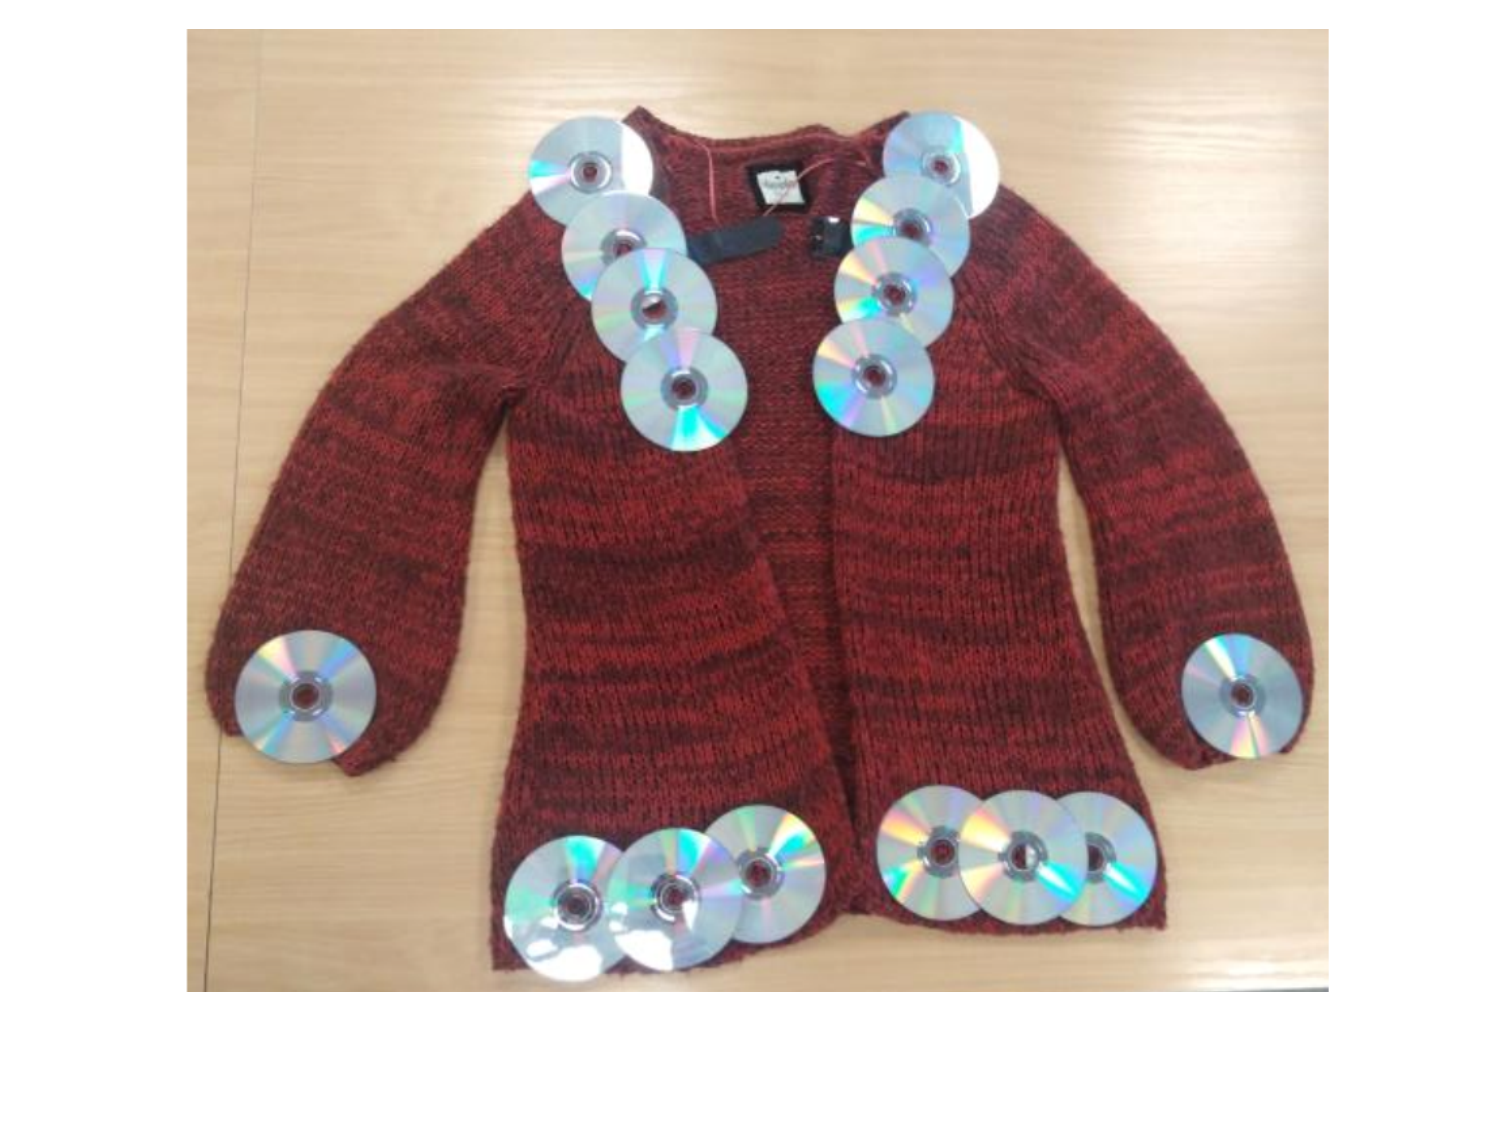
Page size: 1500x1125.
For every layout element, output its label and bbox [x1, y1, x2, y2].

picture [188, 0, 1329, 1096]
